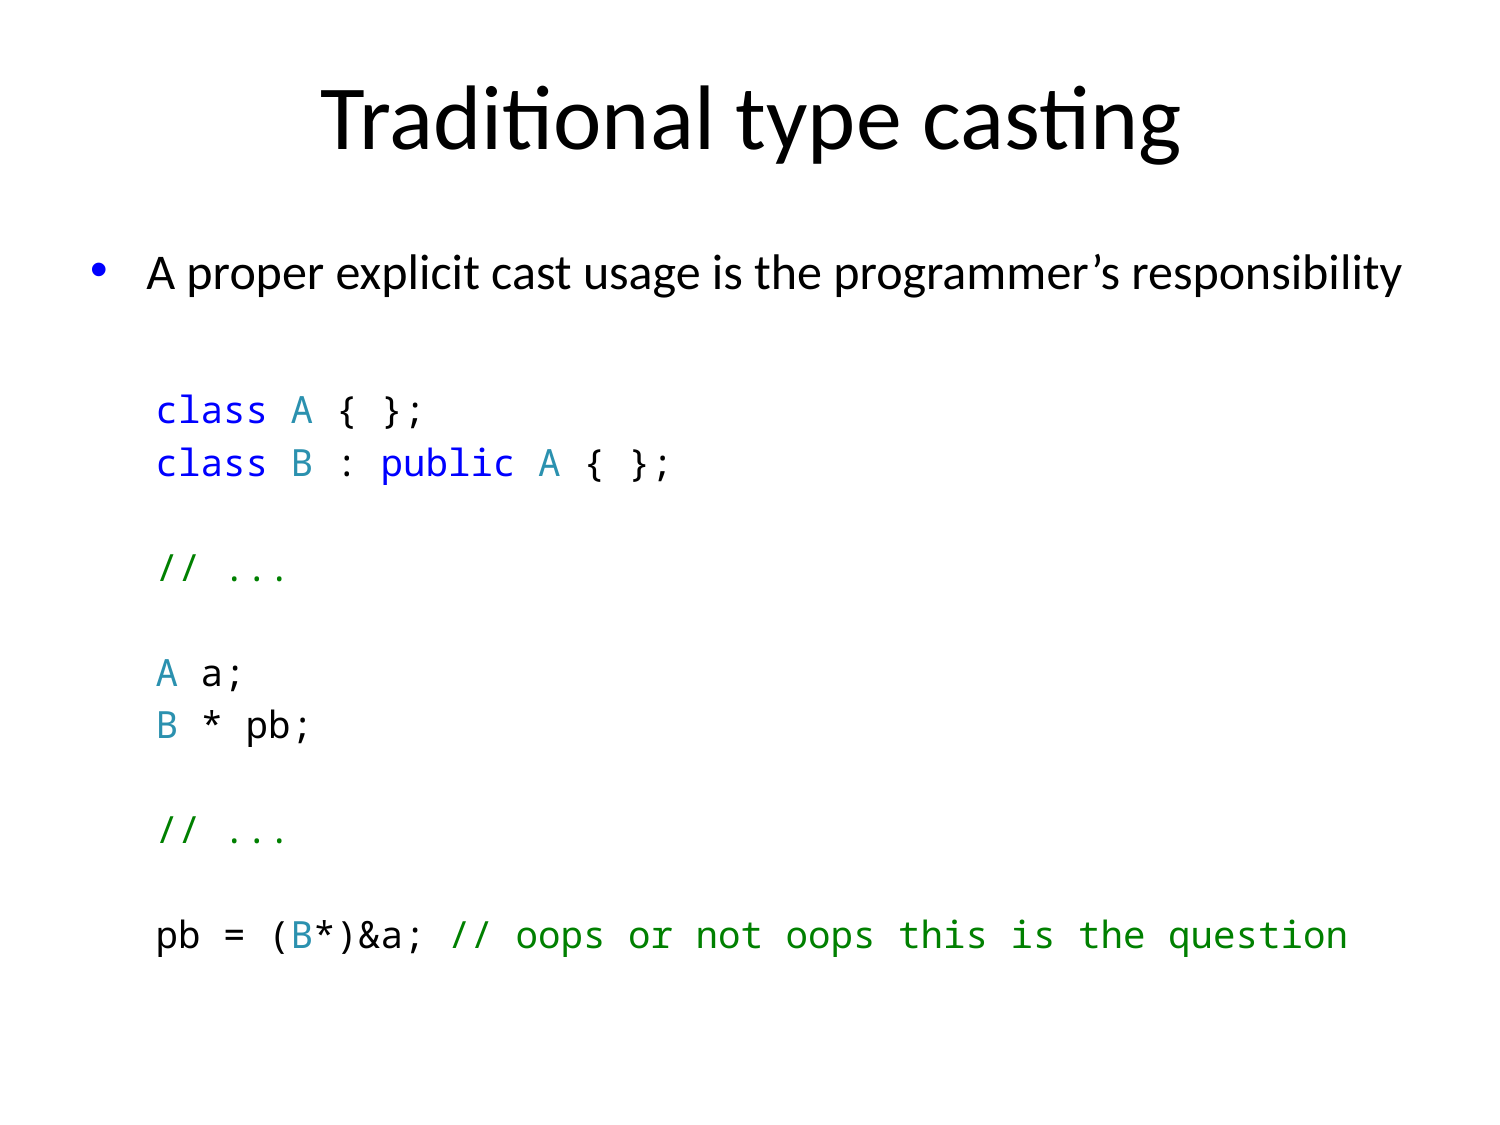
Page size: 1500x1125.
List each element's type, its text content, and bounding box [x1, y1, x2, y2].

list A proper explicit cast usage is the programmer’s responsibility class A { }; class B : public A { }; // ... A a; B * pb; // ... pb = (B*)&a; // oops or not oops this is the question [75, 231, 1427, 1094]
title Traditional type casting [76, 19, 1427, 207]
